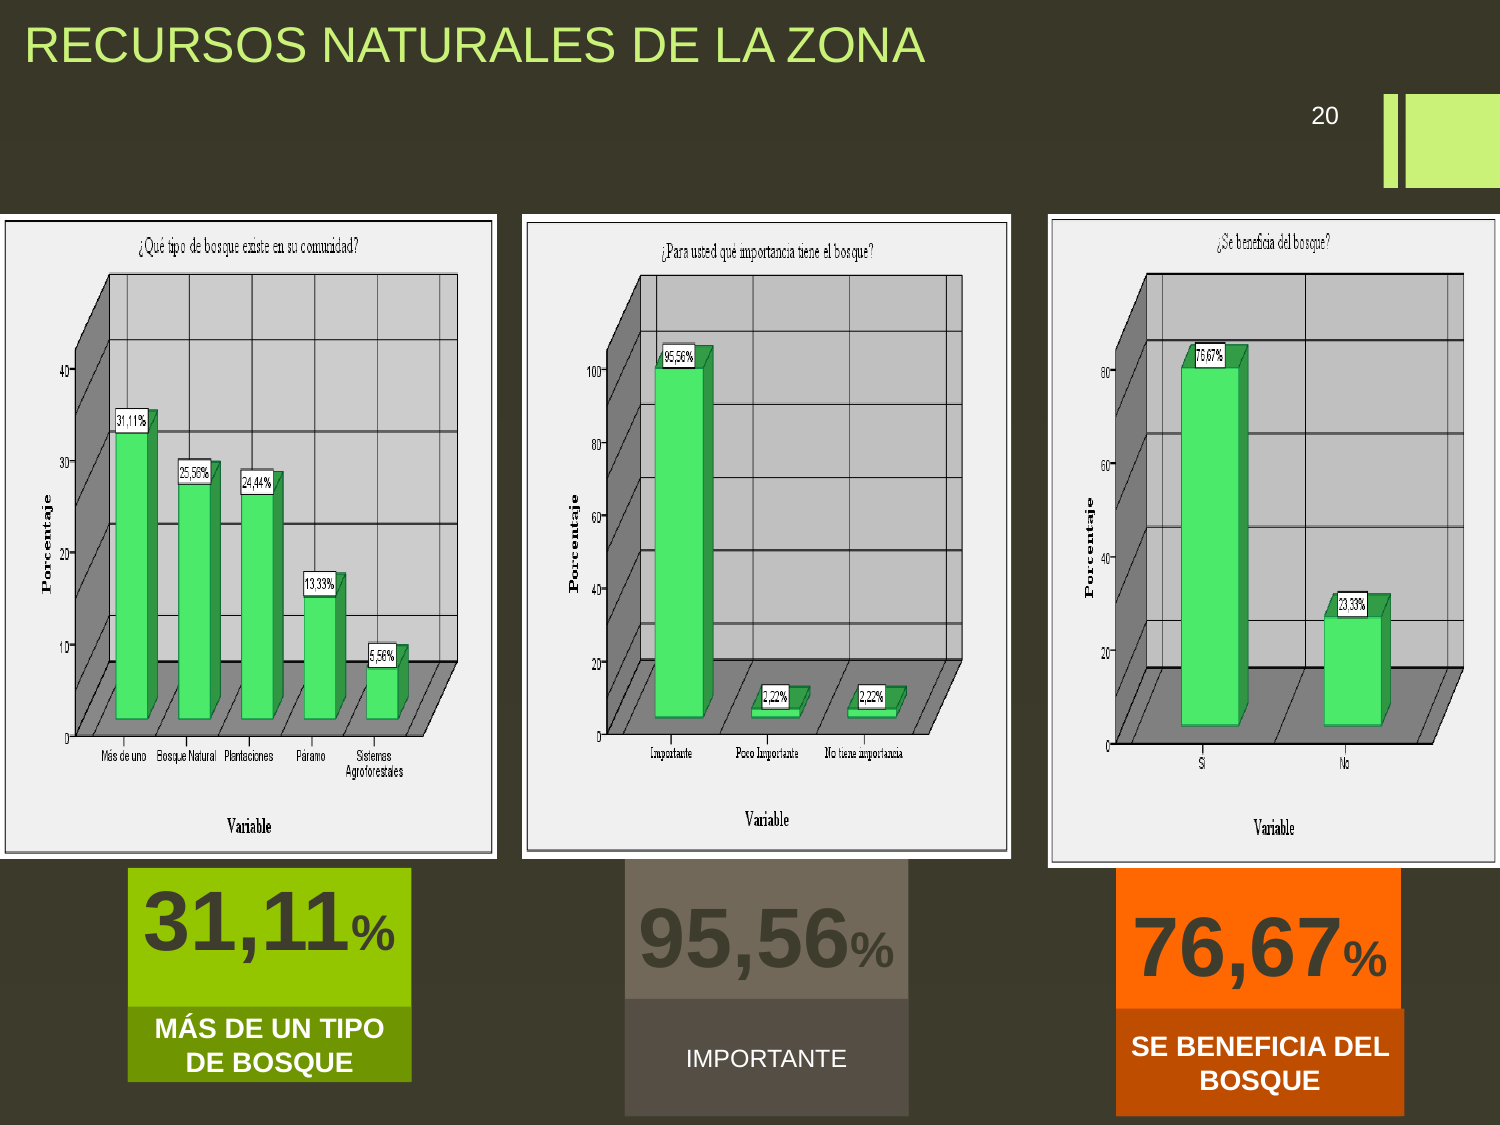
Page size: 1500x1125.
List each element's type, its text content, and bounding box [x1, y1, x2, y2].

slide_number 20 [1199, 90, 1355, 140]
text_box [1115, 879, 1405, 1117]
picture [1047, 213, 1500, 869]
title RECURSOS NATURALES DE LA ZONA [9, 0, 979, 81]
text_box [127, 869, 412, 1083]
picture [521, 213, 1012, 859]
picture [0, 213, 498, 859]
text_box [622, 869, 912, 1117]
